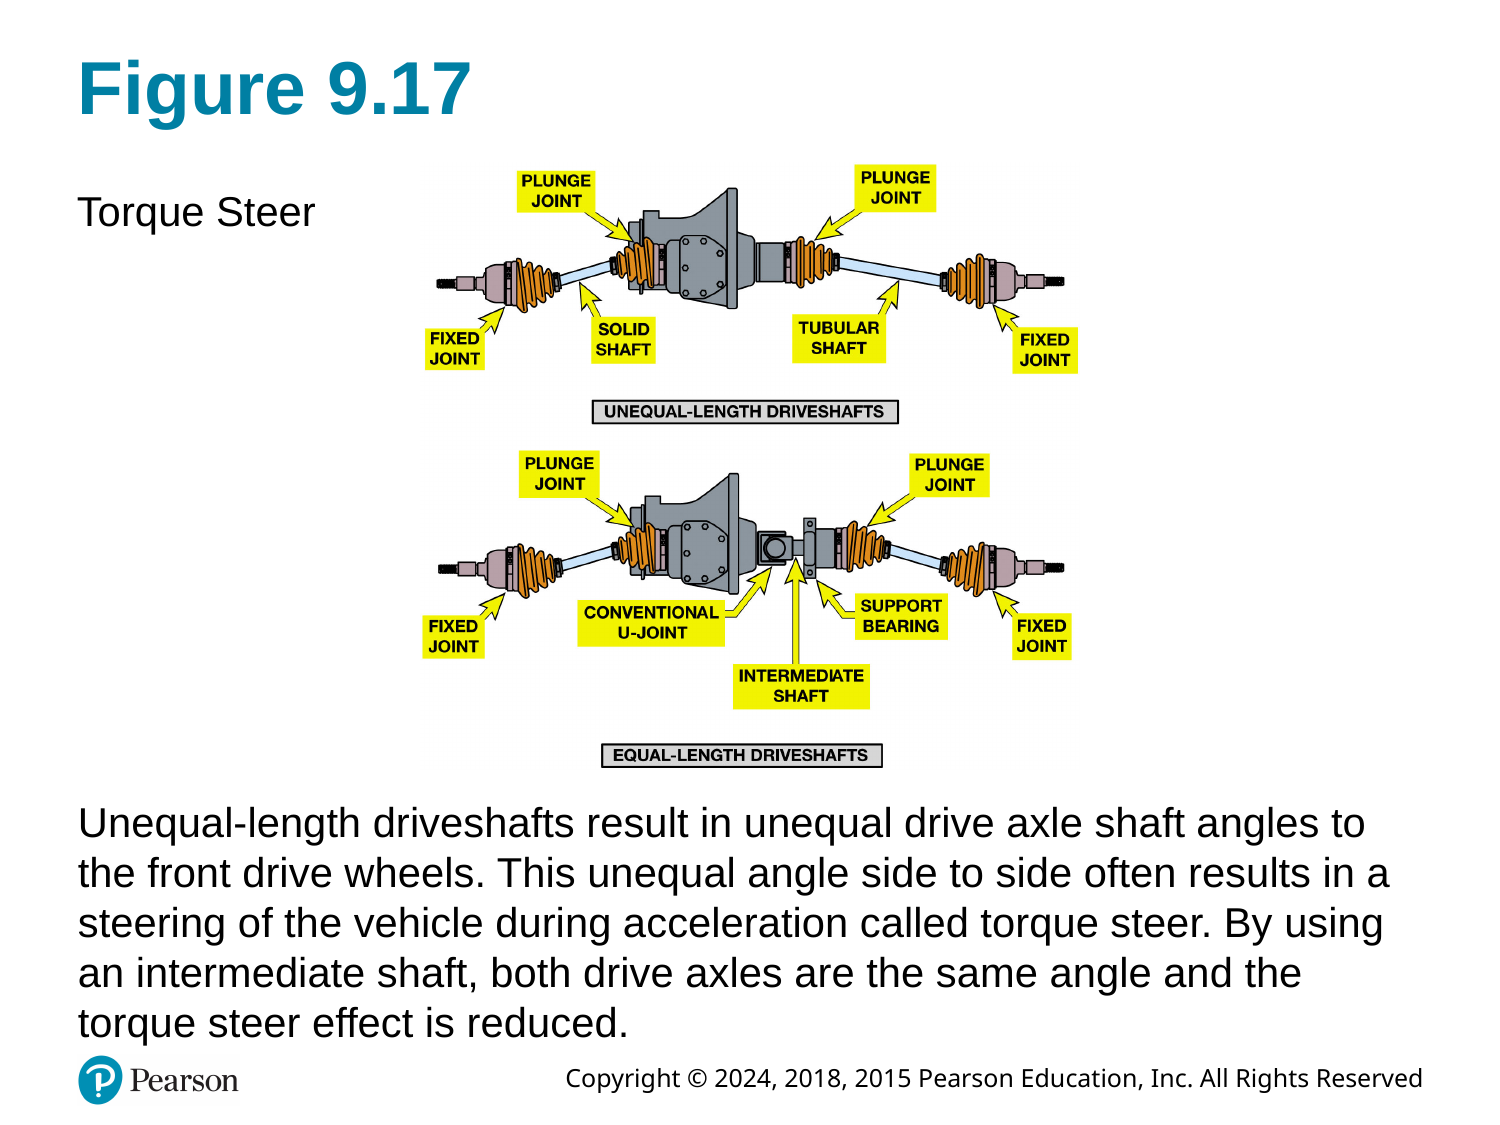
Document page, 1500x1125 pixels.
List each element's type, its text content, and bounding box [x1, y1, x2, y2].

list Torque Steer [76, 0, 326, 532]
list Unequal-length driveshafts result in unequal drive axle shaft angles to the front drive wheels. This unequal angle side to side often results in a steering of the vehicle during acceleration called torque steer. By using an intermediate shaft, both drive axles are the same angle and the torque steer effect is reduced. [77, 598, 1428, 1125]
title Figure 9.17 [326, 0, 1428, 182]
picture [420, 162, 1080, 770]
